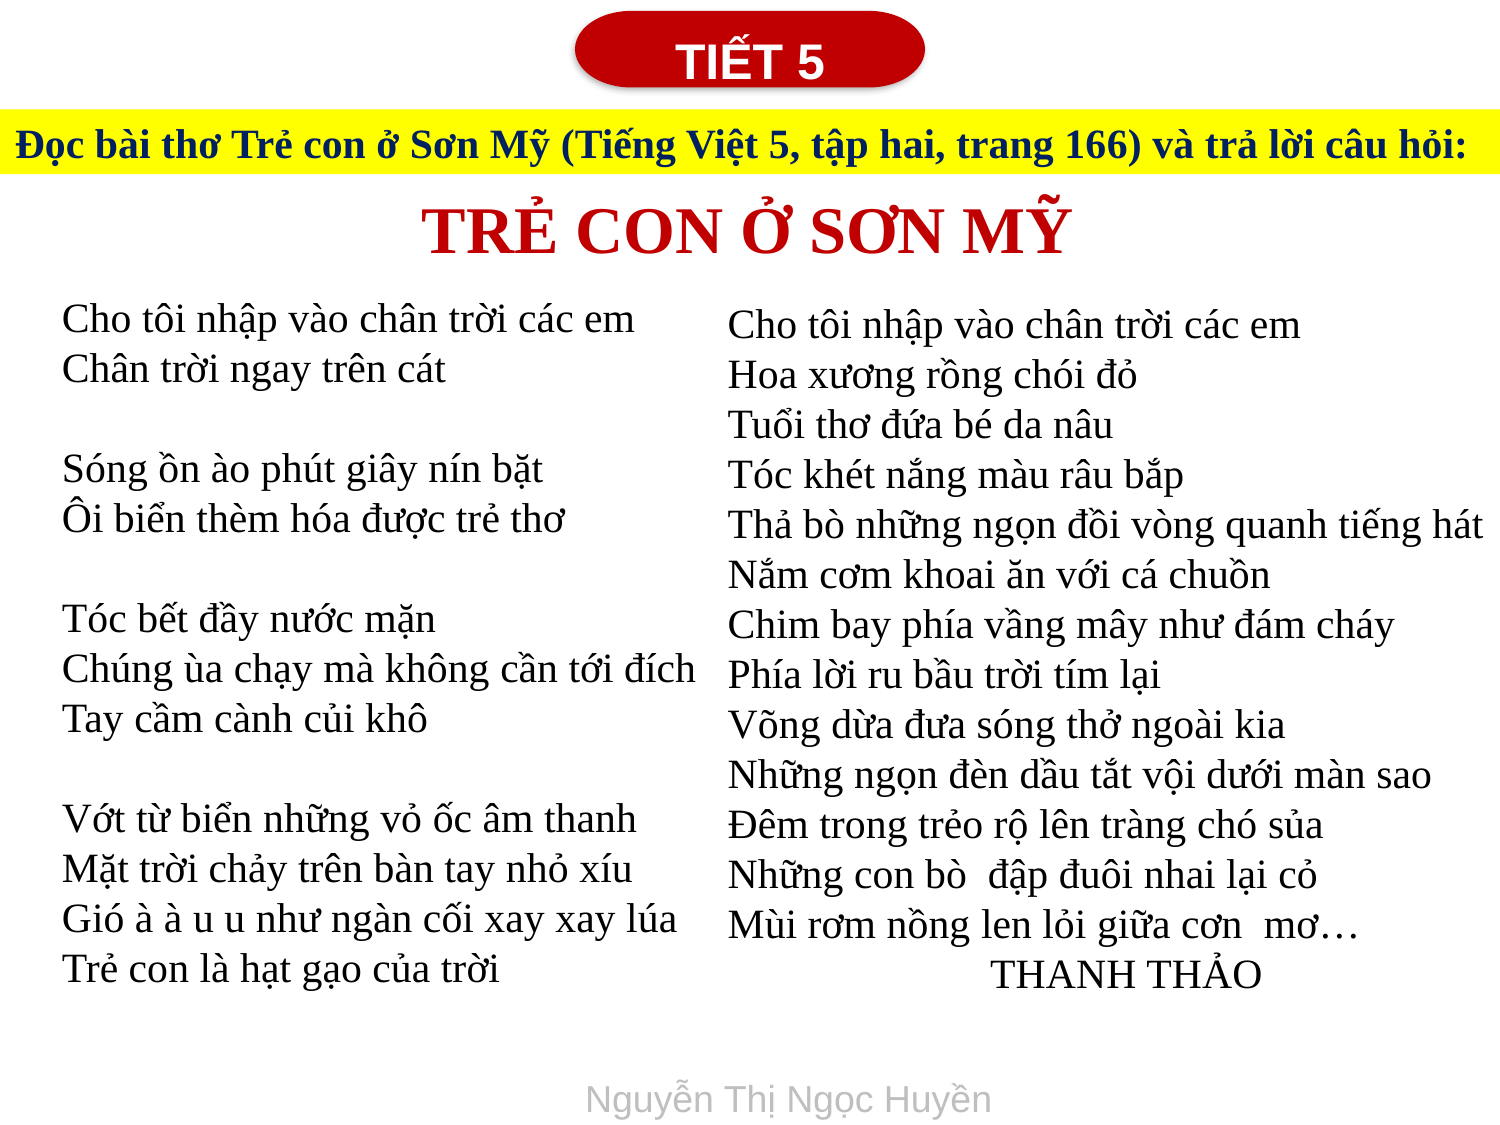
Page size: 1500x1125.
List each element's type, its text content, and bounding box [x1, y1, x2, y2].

text_box TIẾT 5 [574, 10, 926, 88]
text_box Cho tôi nhập vào chân trời các em Hoa xương rồng chói đỏ Tuổi thơ đứa bé da nâu Tóc khét nắng màu râu bắp Thả bò những ngọn đồi vòng quanh tiếng hát Nắm cơm khoai ăn với cá chuồn Chim bay phía vầng mây như đám cháy Phía lời ru bầu trời tím lại Võng dừa đưa sóng thở ngoài kia Những ngọn đèn dầu tắt vội dưới màn sao Đêm trong trẻo rộ lên tràng chó sủa Những con bò đập đuôi nhai lại cỏ Mùi rơm nồng len lỏi giữa cơn mơ… THANH THẢO [712, 289, 1500, 1005]
text_box Đọc bài thơ Trẻ con ở Sơn Mỹ (Tiếng Việt 5, tập hai, trang 166) và trả lời câu hỏi: [0, 109, 1500, 175]
text_box TRẺ CON Ở SƠN MỸ [312, 178, 1184, 274]
text_box Cho tôi nhập vào chân trời các em Chân trời ngay trên cát Sóng ồn ào phút giây nín bặt Ôi biển thèm hóa được trẻ thơ Tóc bết đầy nước mặn Chúng ùa chạy mà không cần tới đích Tay cầm cành củi khô Vớt từ biển những vỏ ốc âm thanh Mặt trời chảy trên bàn tay nhỏ xíu Gió à à u u như ngàn cối xay xay lúa Trẻ con là hạt gạo của trời [47, 283, 714, 999]
text_box Nguyễn Thị Ngọc Huyền [462, 1070, 1125, 1125]
